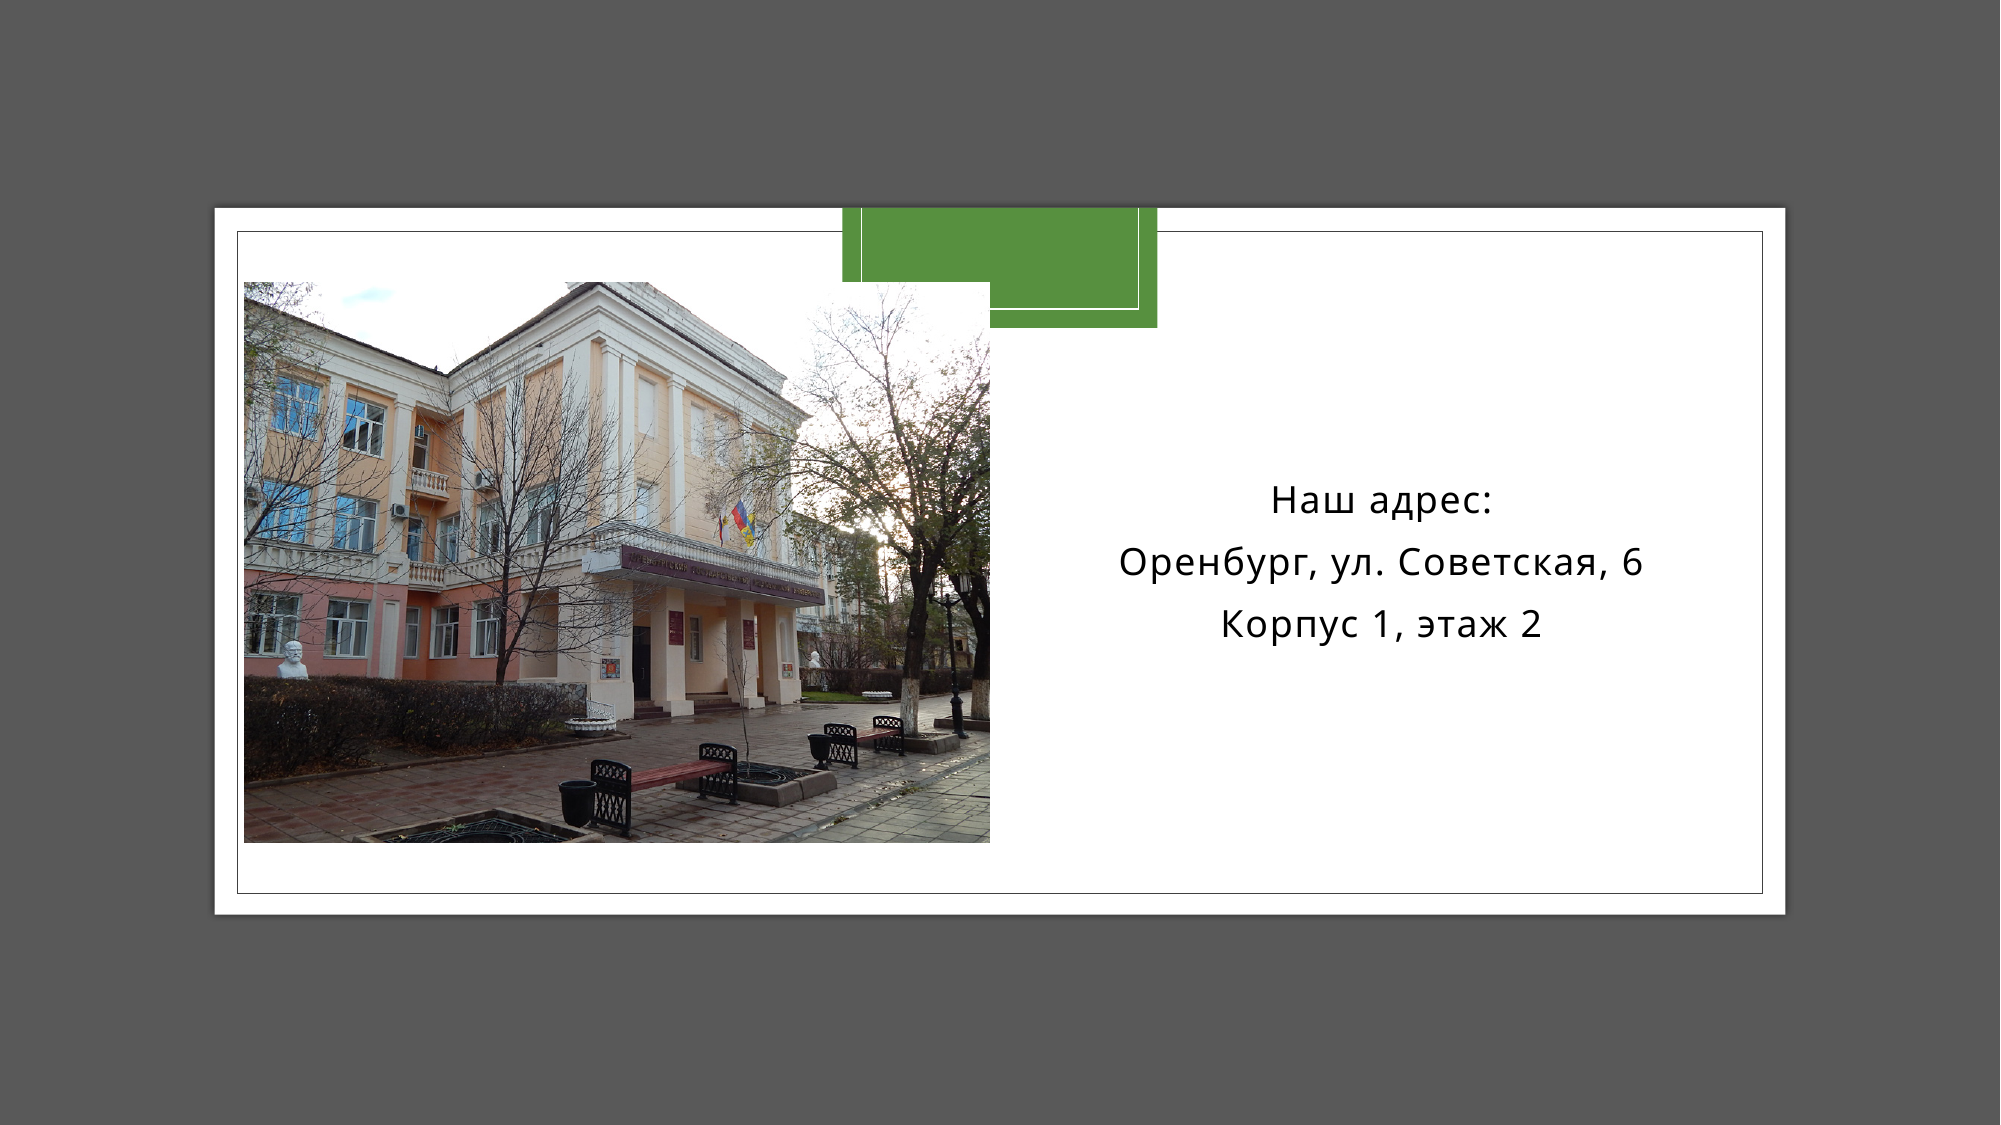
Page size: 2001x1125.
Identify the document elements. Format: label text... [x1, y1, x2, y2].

subtitle Наш адрес: Оренбург, ул. Советская, 6 Корпус 1, этаж 2 [993, 282, 1774, 843]
picture [243, 282, 990, 843]
